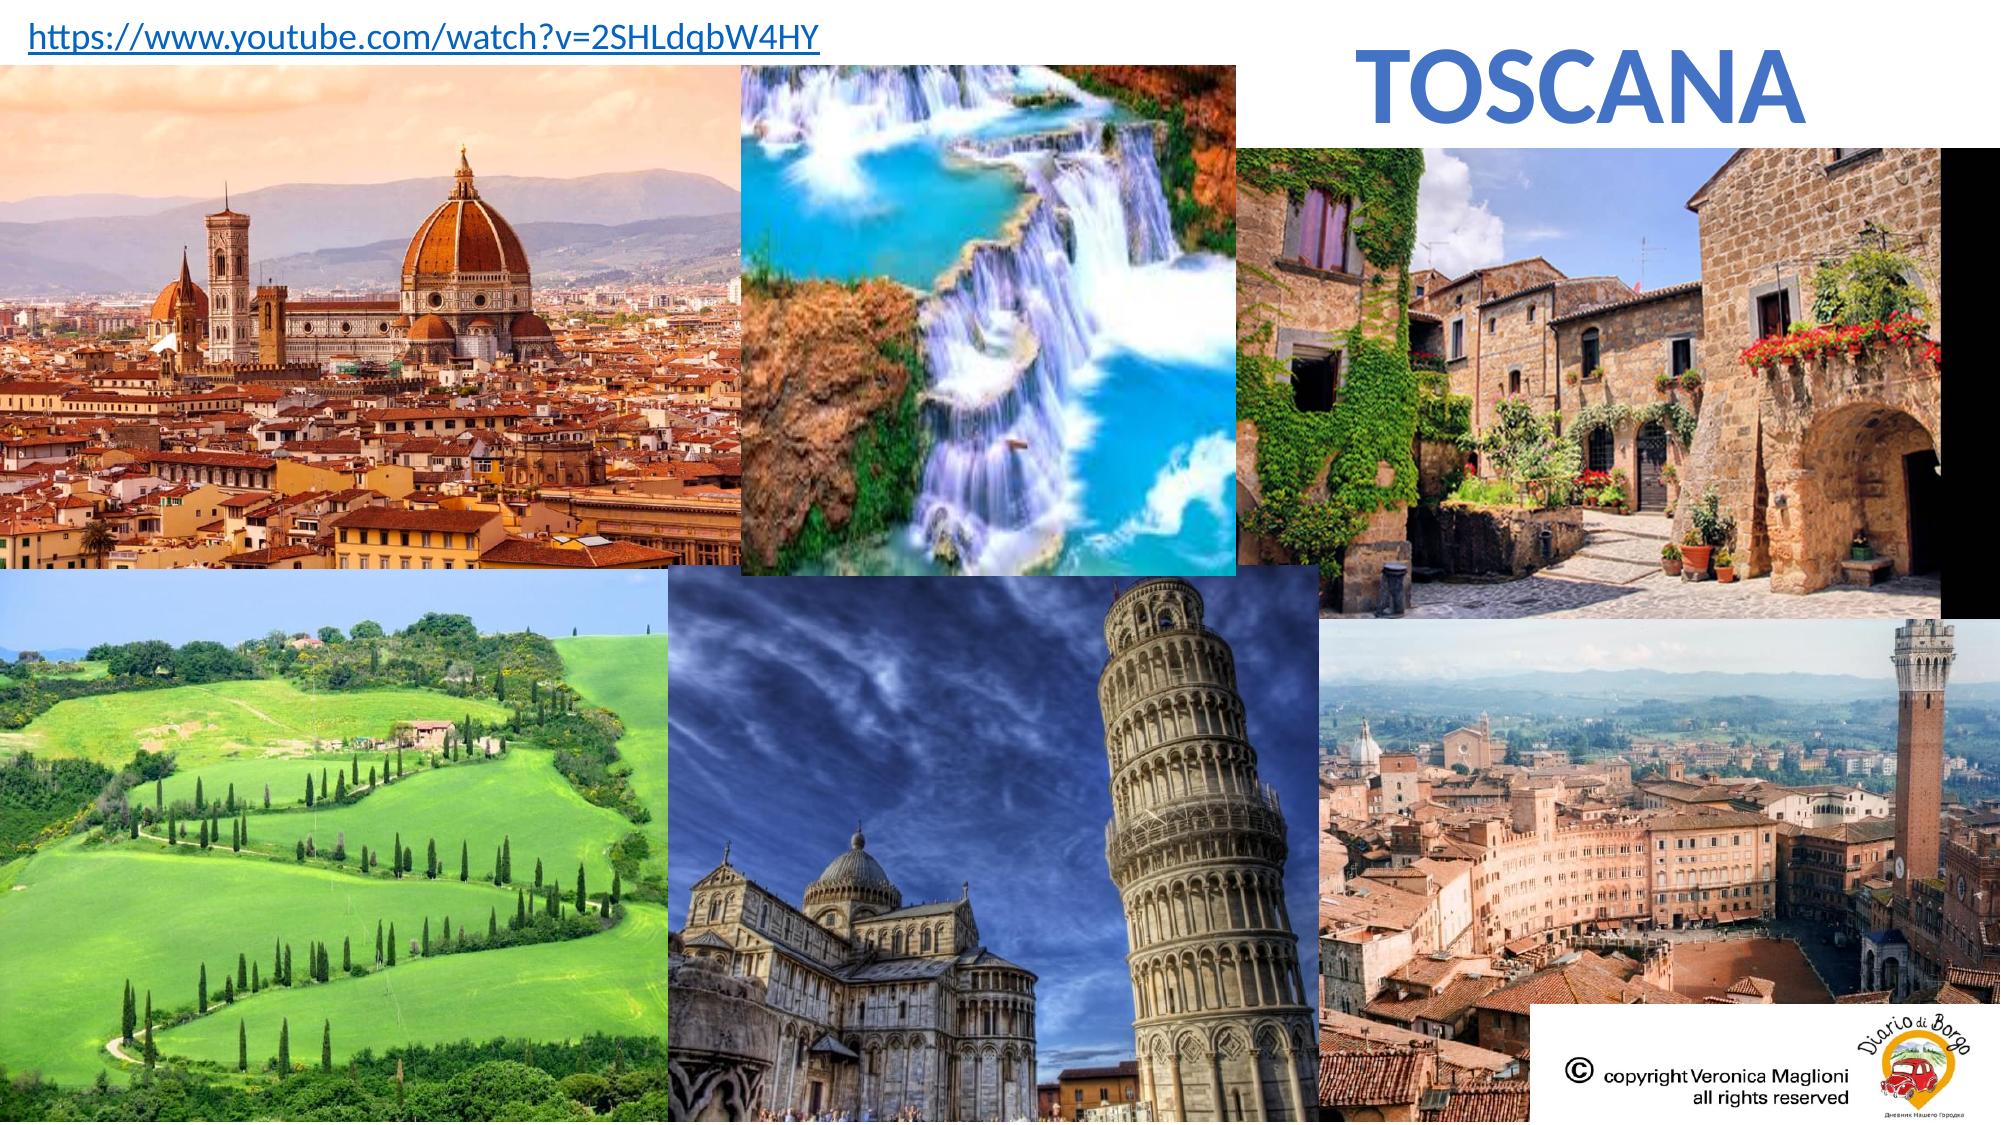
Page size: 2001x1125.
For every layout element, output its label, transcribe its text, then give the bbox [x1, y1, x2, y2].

text_box TOSCANA [1340, 3, 1823, 148]
picture [0, 65, 2000, 1125]
text_box https://www.youtube.com/watch?v=2SHLdqbW4HY [13, 4, 835, 65]
